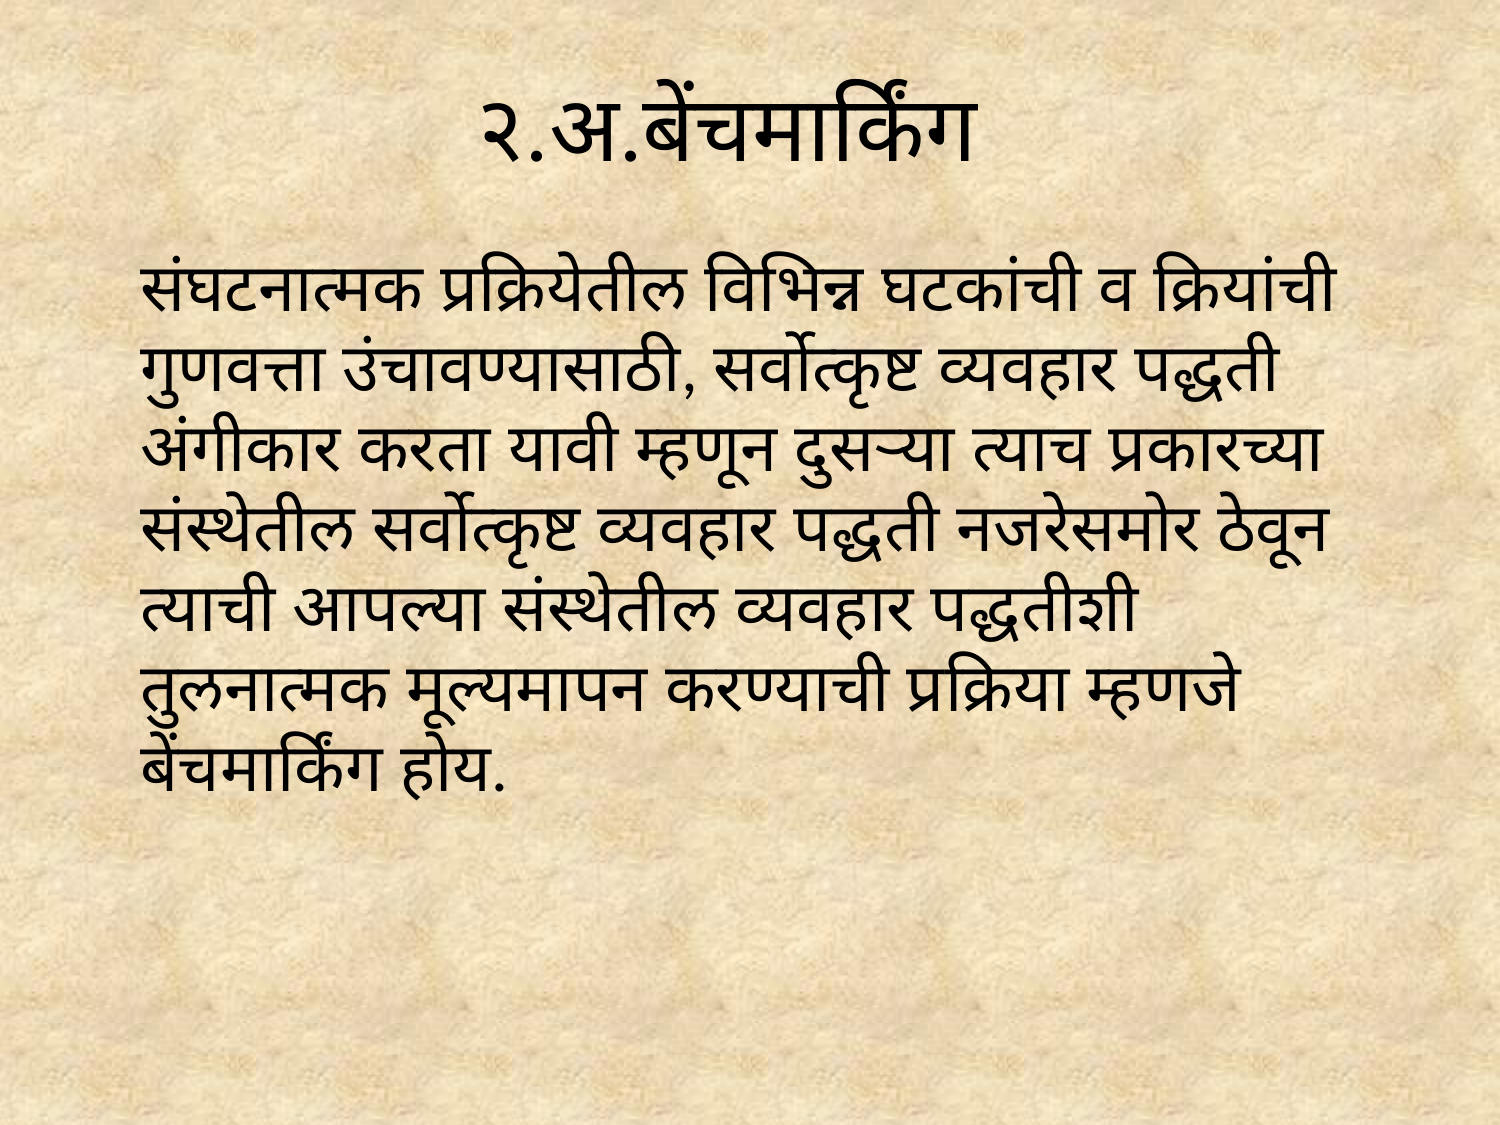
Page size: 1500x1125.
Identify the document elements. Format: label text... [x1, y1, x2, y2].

subtitle संघटनात्मक प्रक्रियेतील विभिन्न घटकांची व क्रियांची गुणवत्ता उंचावण्यासाठी, सर्वोत्कृष्ट व्यवहार पद्धती अंगीकार करता यावी म्हणून दुसऱ्या त्याच प्रकारच्या संस्थेतील सर्वोत्कृष्ट व्यवहार पद्धती नजरेसमोर ठेवून त्याची आपल्या संस्थेतील व्यवहार पद्धतीशी तुलनात्मक मूल्यमापन करण्याची प्रक्रिया म्हणजे बेंचमार्किंग होय. [125, 237, 1375, 925]
title २.अ.बेंचमार्किंग [112, 37, 1388, 213]
picture [0, 0, 1500, 1125]
